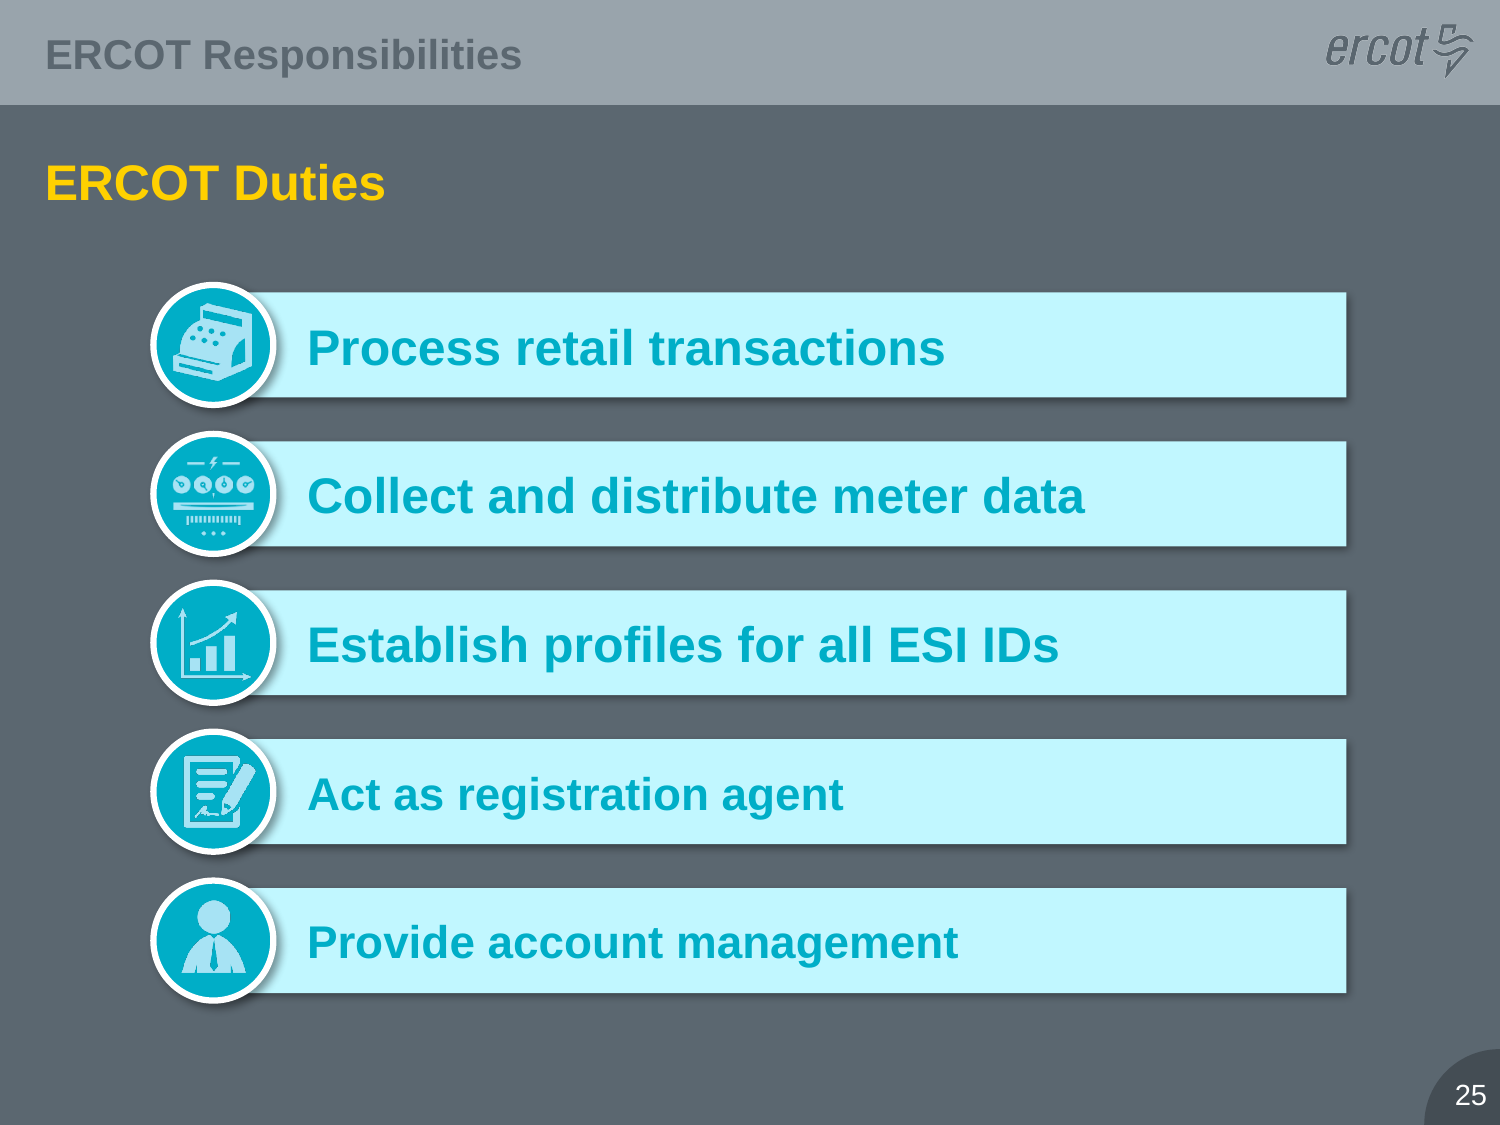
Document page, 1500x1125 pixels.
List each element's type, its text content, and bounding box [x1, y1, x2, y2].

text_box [153, 284, 1347, 405]
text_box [153, 880, 1347, 1001]
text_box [153, 731, 1347, 852]
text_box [153, 433, 1347, 554]
picture [1326, 24, 1474, 79]
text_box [153, 582, 1347, 703]
title ERCOT Responsibilities [0, 0, 1297, 105]
text_box ERCOT Duties [29, 149, 1431, 225]
